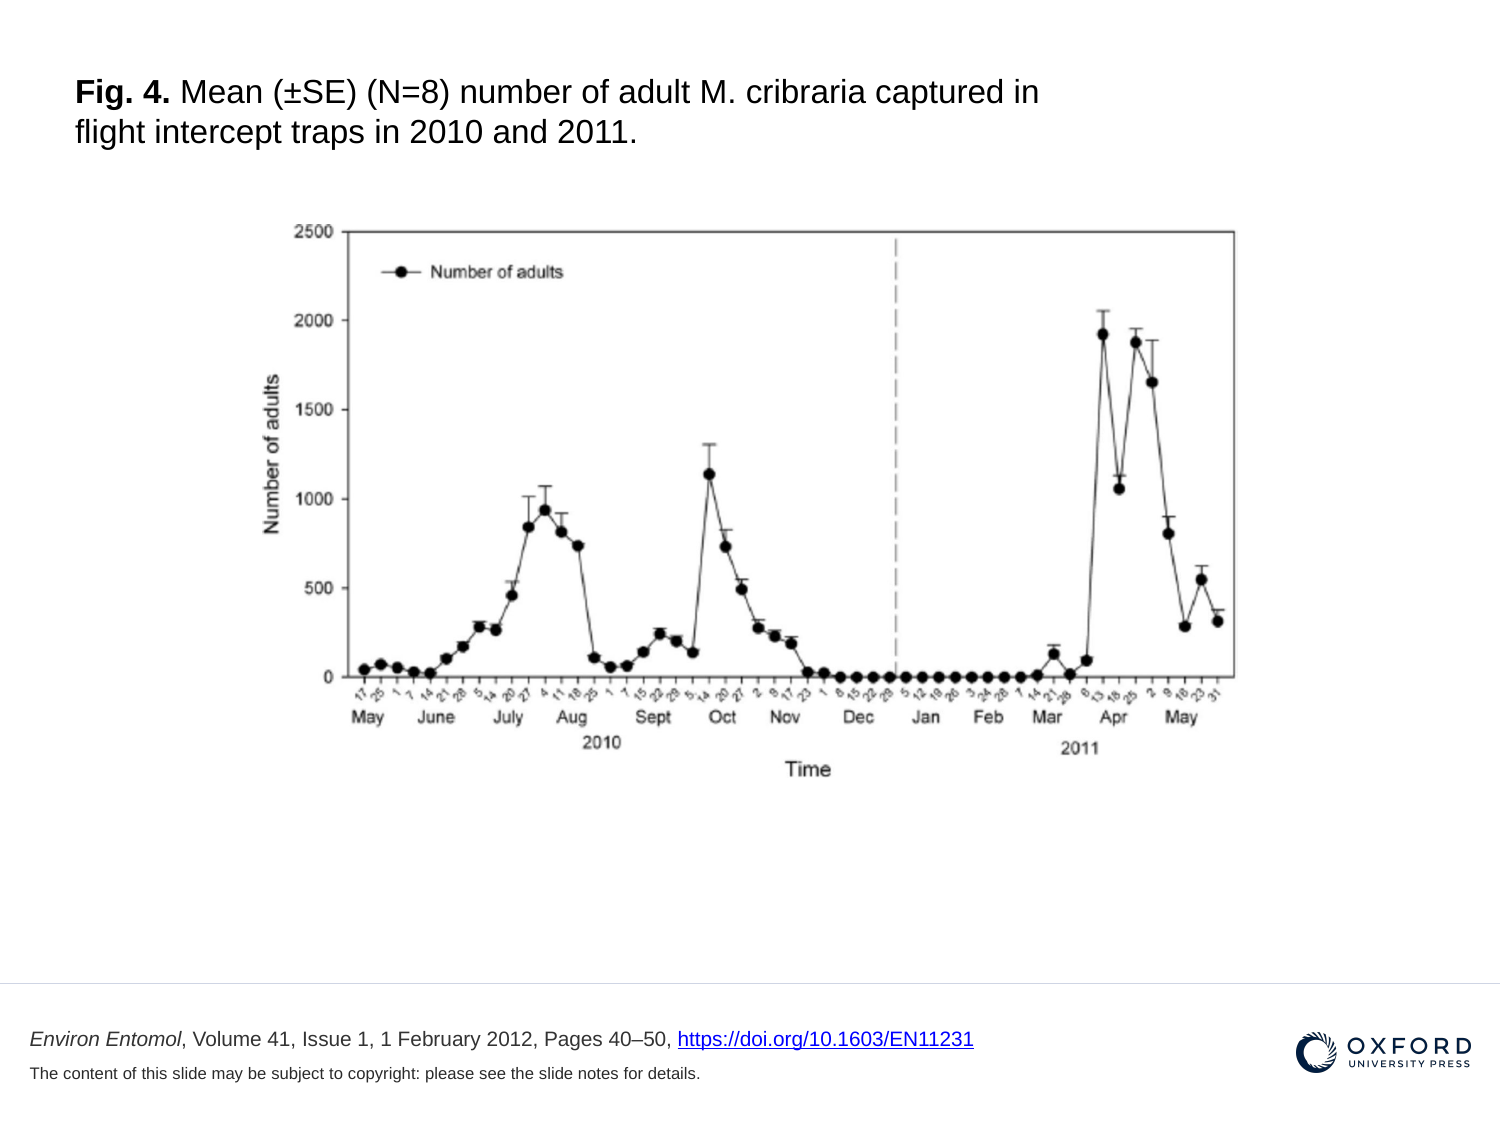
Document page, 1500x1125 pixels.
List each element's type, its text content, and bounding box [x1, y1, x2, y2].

title Fig. 4. Mean (±SE) (N=8) number of adult M. cribraria captured in flight intercept traps in 2010 and 2011. [75, 69, 1078, 171]
picture [1296, 1032, 1471, 1073]
footer Environ Entomol, Volume 41, Issue 1, 1 February 2012, Pages 40–50, https://doi.org/10.1603/EN11231 The content of this slide may be subject to copyright: please see the slide notes for details. [0, 983, 1260, 1125]
picture [262, 224, 1238, 778]
